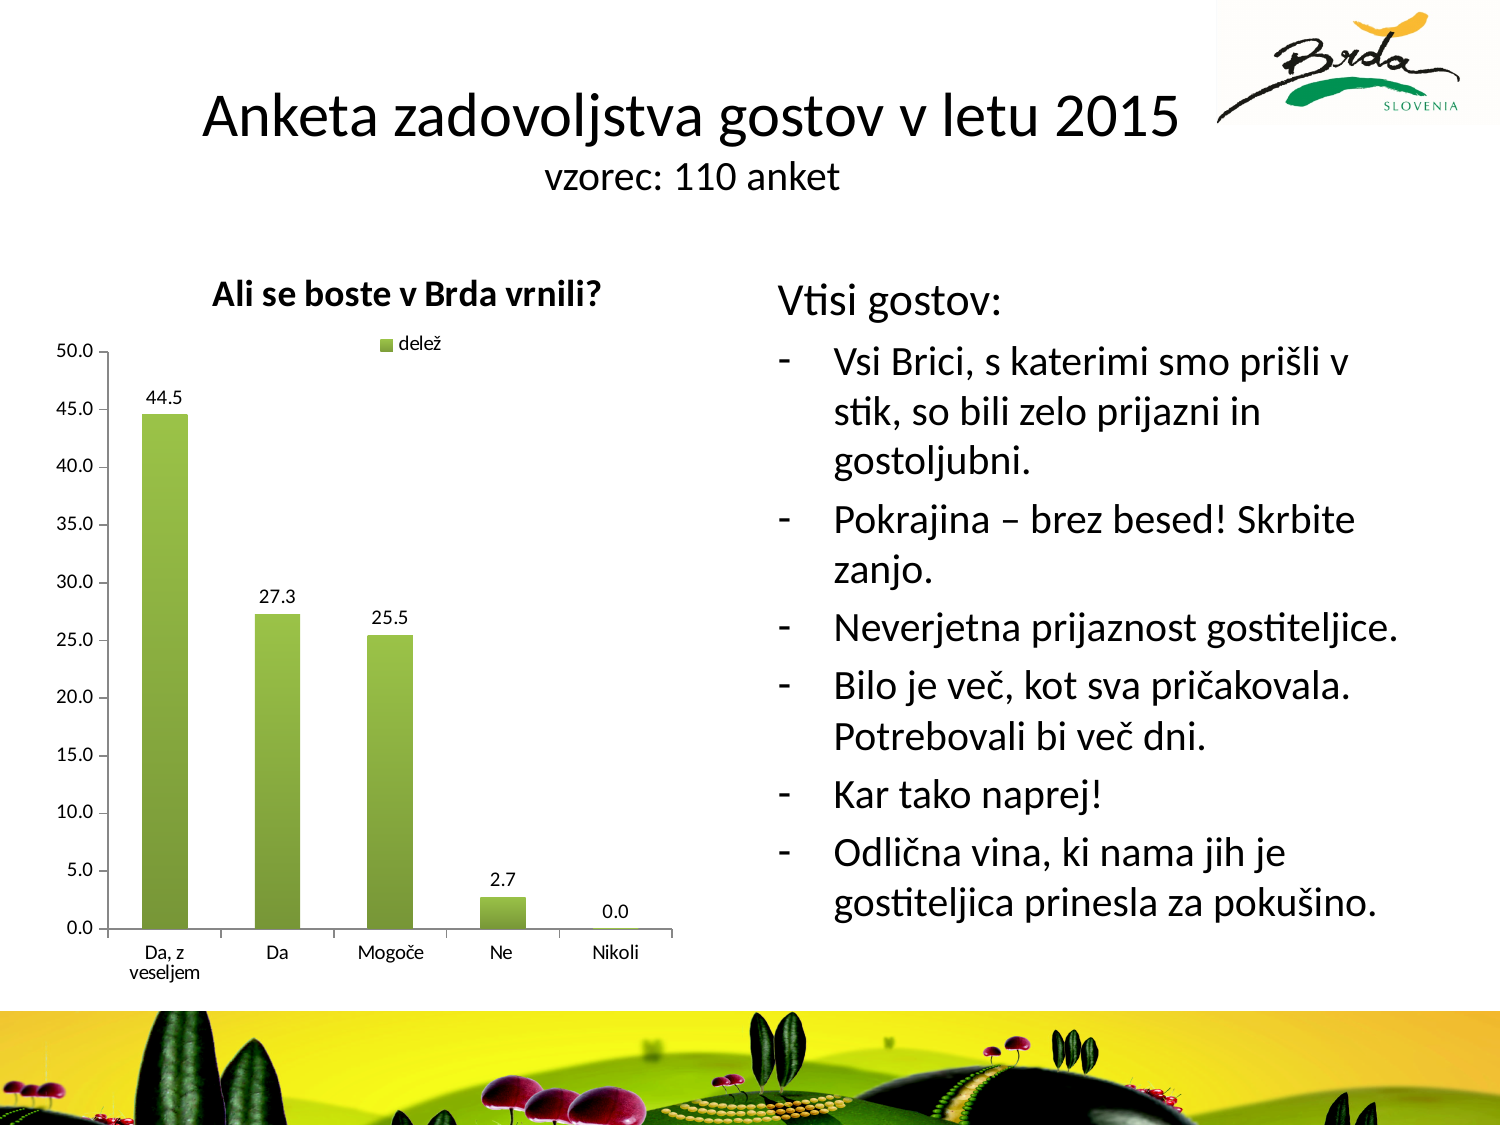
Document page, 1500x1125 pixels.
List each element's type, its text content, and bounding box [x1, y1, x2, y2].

chart [41, 243, 774, 1000]
picture [1216, 0, 1500, 126]
title Anketa zadovoljstva gostov v letu 2015 vzorec: 110 anket [17, 42, 1368, 231]
picture [0, 1011, 1500, 1125]
list Vtisi gostov: Vsi Brici, s katerimi smo prišli v stik, so bili zelo prijazni in gostoljubni. Pokrajina – brez besed! Skrbite zanjo. Neverjetna prijaznost gostiteljice. Bilo je več, kot sva pričakovala. Potrebovali bi več dni. Kar tako naprej! Odlična vina, ki nama jih je gostiteljica prinesla za pokušino. [776, 262, 1425, 1005]
